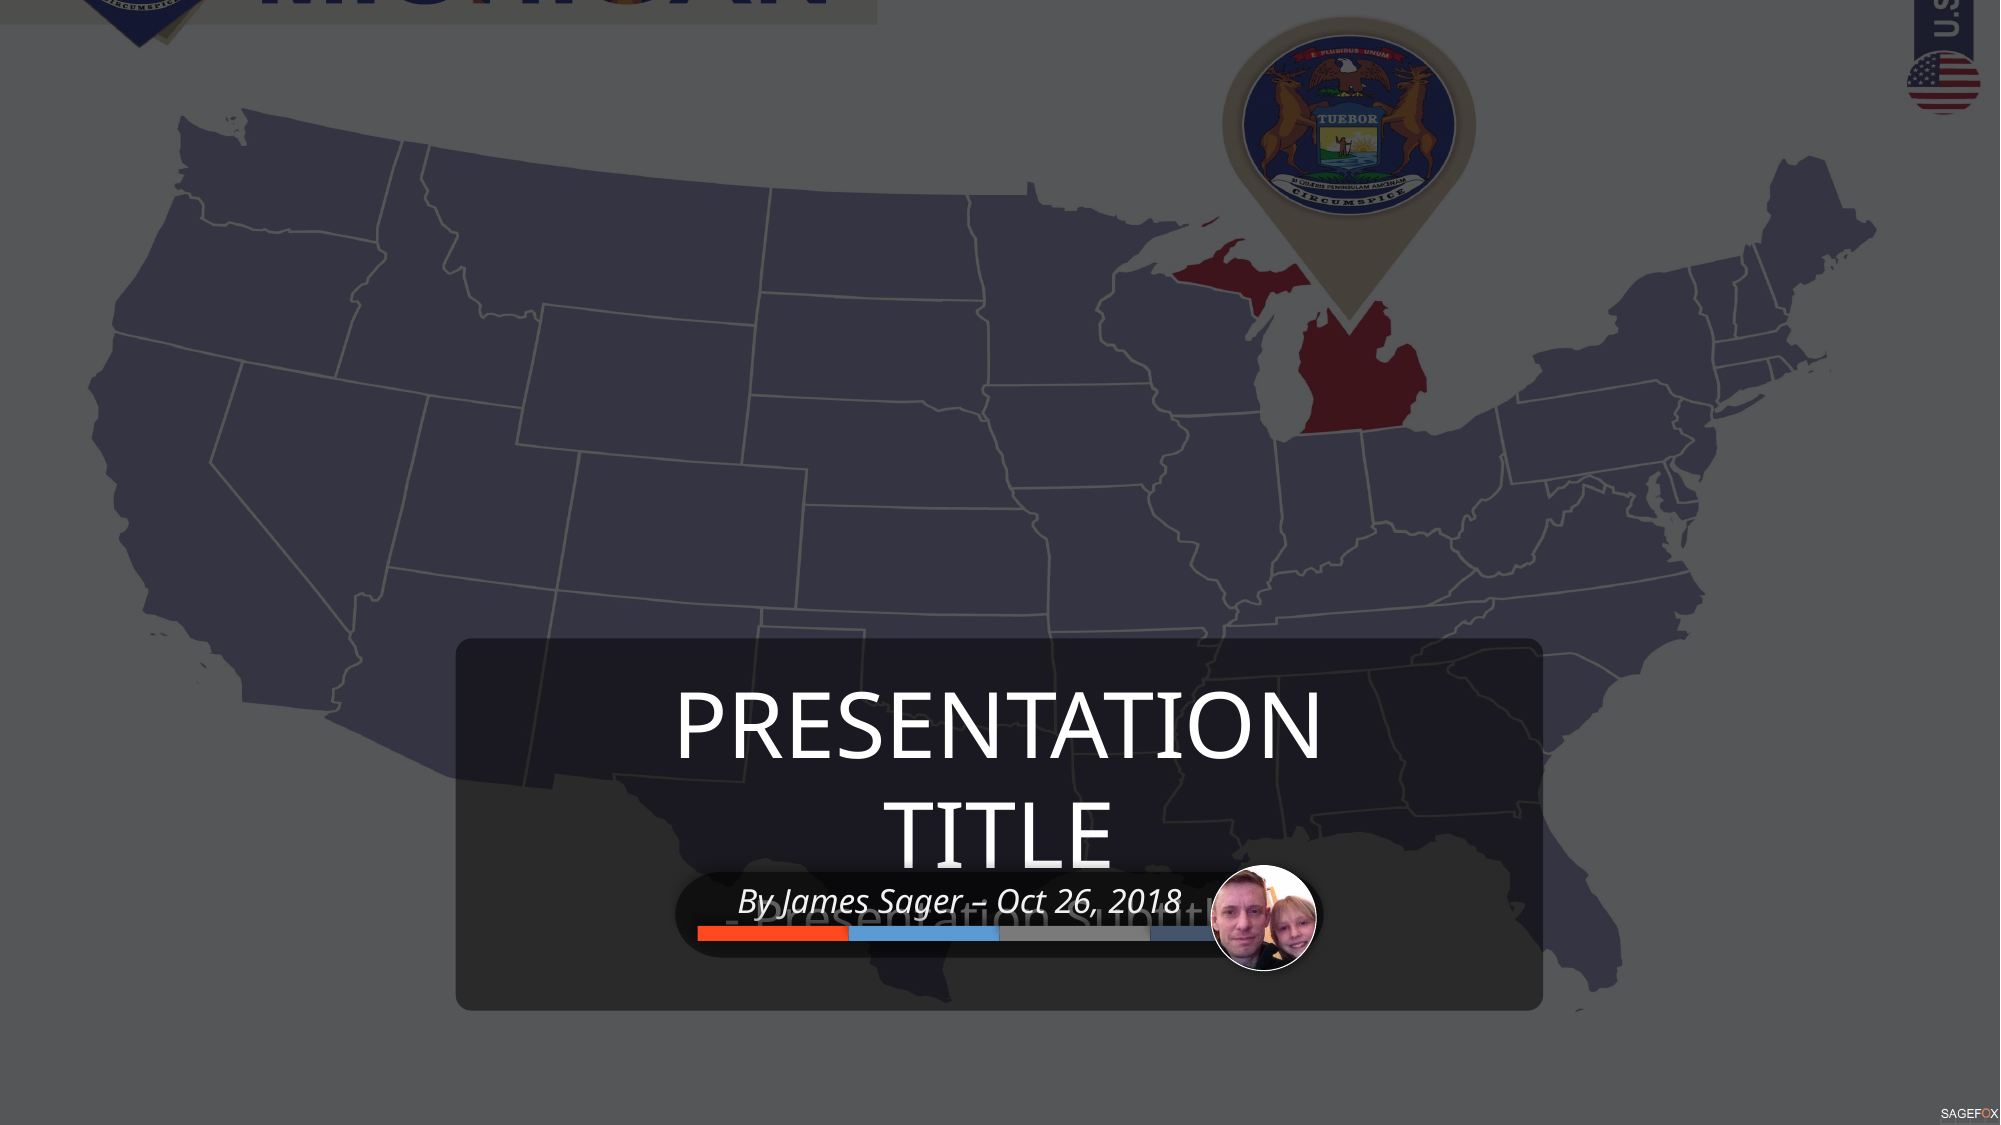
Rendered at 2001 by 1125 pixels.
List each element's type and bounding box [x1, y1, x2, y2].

text_box [675, 865, 1324, 971]
text_box [455, 638, 1544, 1011]
picture [1940, 0, 2001, 1125]
